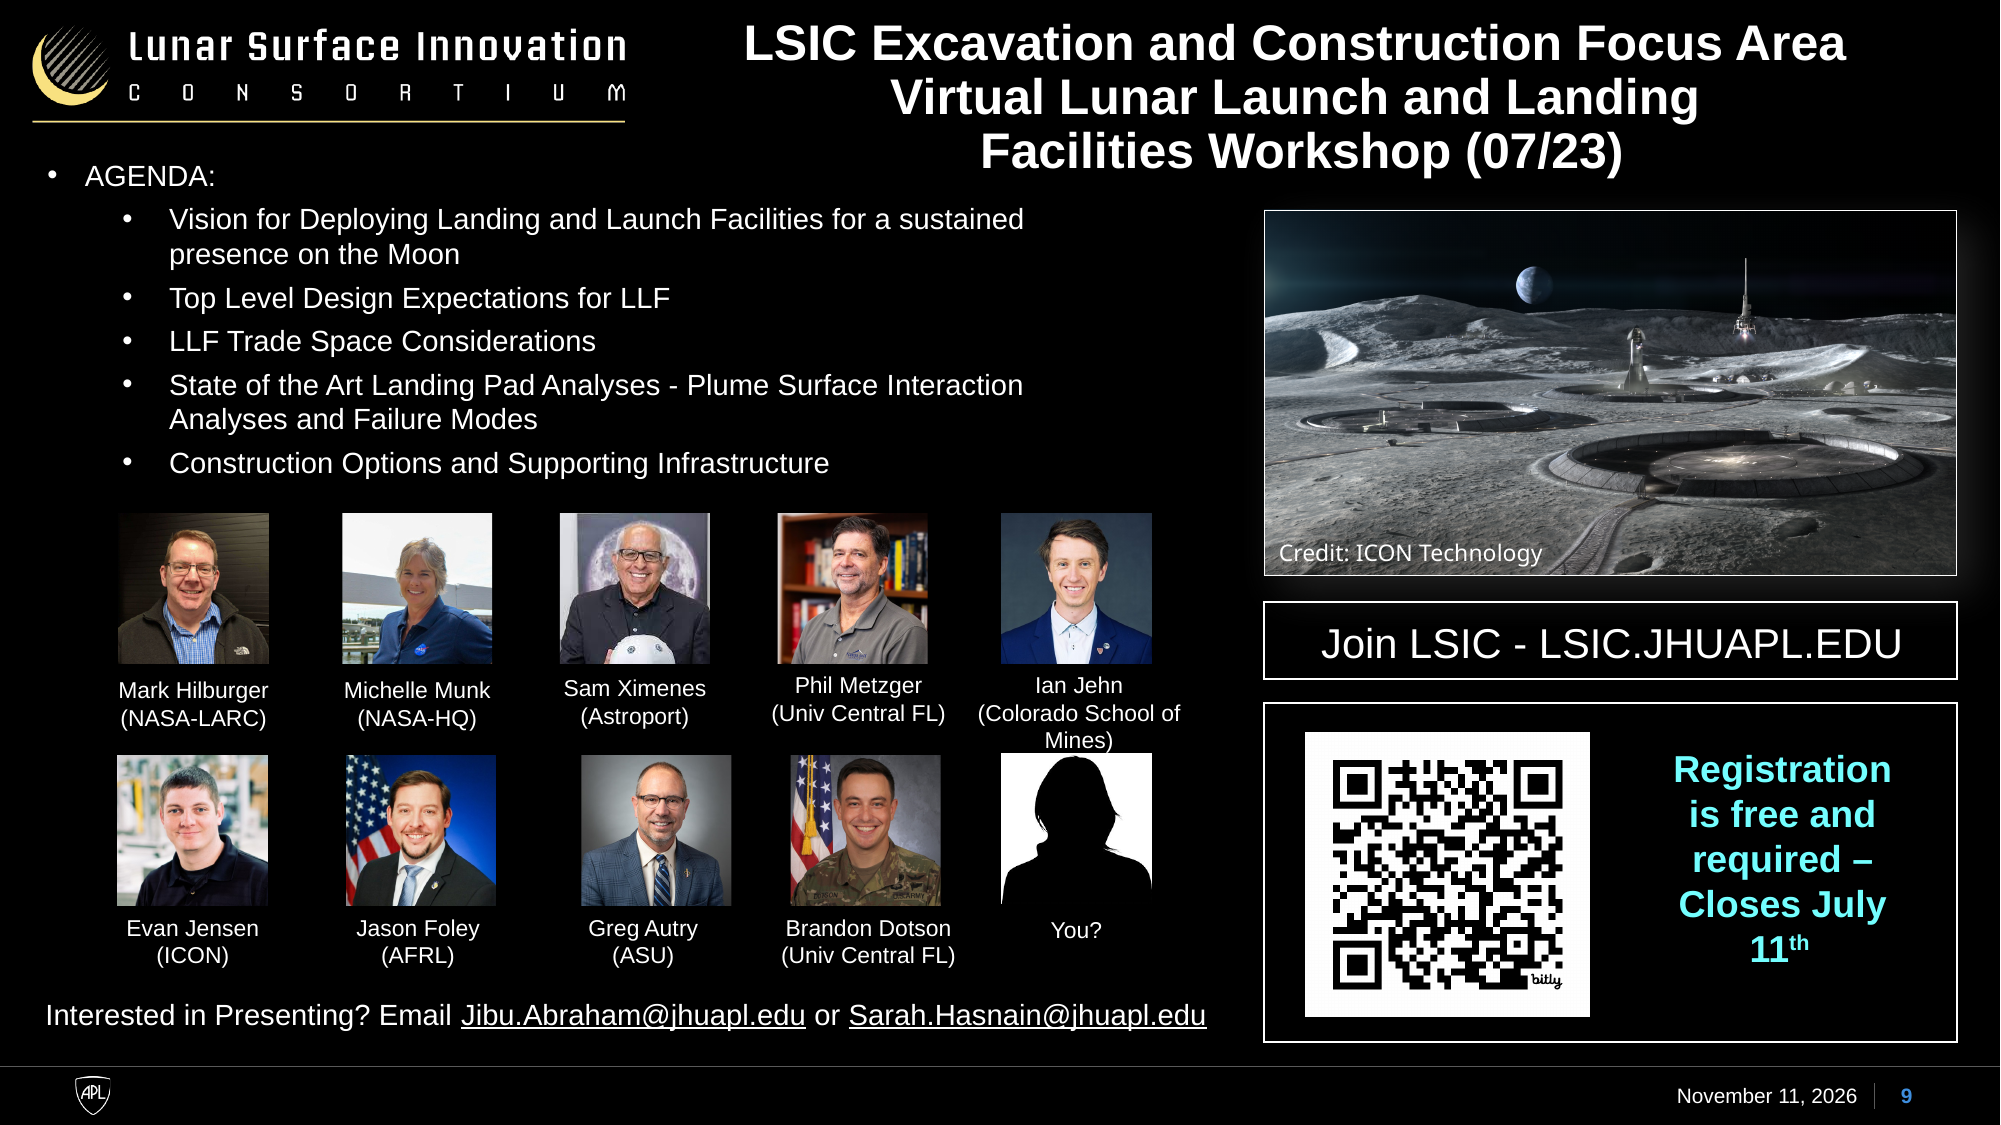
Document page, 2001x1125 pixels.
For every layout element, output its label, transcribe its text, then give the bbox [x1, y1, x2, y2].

picture [0, 0, 710, 150]
picture [1305, 732, 1590, 1017]
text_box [550, 755, 737, 977]
title LSIC Excavation and Construction Focus Area Virtual Lunar Launch and Landing Facilities Workshop (07/23) [630, 17, 1961, 143]
text_box You? [998, 908, 1169, 951]
text_box [1263, 601, 1958, 680]
list AGENDA: Vision for Deploying Landing and Launch Facilities for a sustained presence on the Moon Top Level Design Expectations for LLF LLF Trade Space Considerations State of the Art Landing Pad Analyses - Plume Surface Interaction Analyses and Failure Modes Construction Options and Supporting Infrastructure [47, 157, 1119, 988]
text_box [945, 513, 1213, 763]
text_box [1263, 702, 1958, 1043]
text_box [325, 755, 511, 977]
slide_number 9 [1876, 1066, 1937, 1125]
picture [1263, 209, 1957, 576]
text_box Registration is free and required – Closes July 11th [1640, 737, 1925, 977]
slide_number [1646, 1066, 1873, 1125]
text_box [739, 755, 998, 977]
picture [1001, 753, 1152, 904]
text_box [100, 513, 287, 740]
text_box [755, 513, 945, 735]
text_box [548, 513, 722, 738]
text_box Interested in Presenting? Email Jibu.Abraham@jhuapl.edu or Sarah.Hasnain@jhuapl.edu [30, 988, 1244, 1039]
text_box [100, 755, 286, 977]
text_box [324, 513, 510, 740]
text_box Join LSIC - LSIC.JHUAPL.EDU [1264, 608, 1961, 674]
